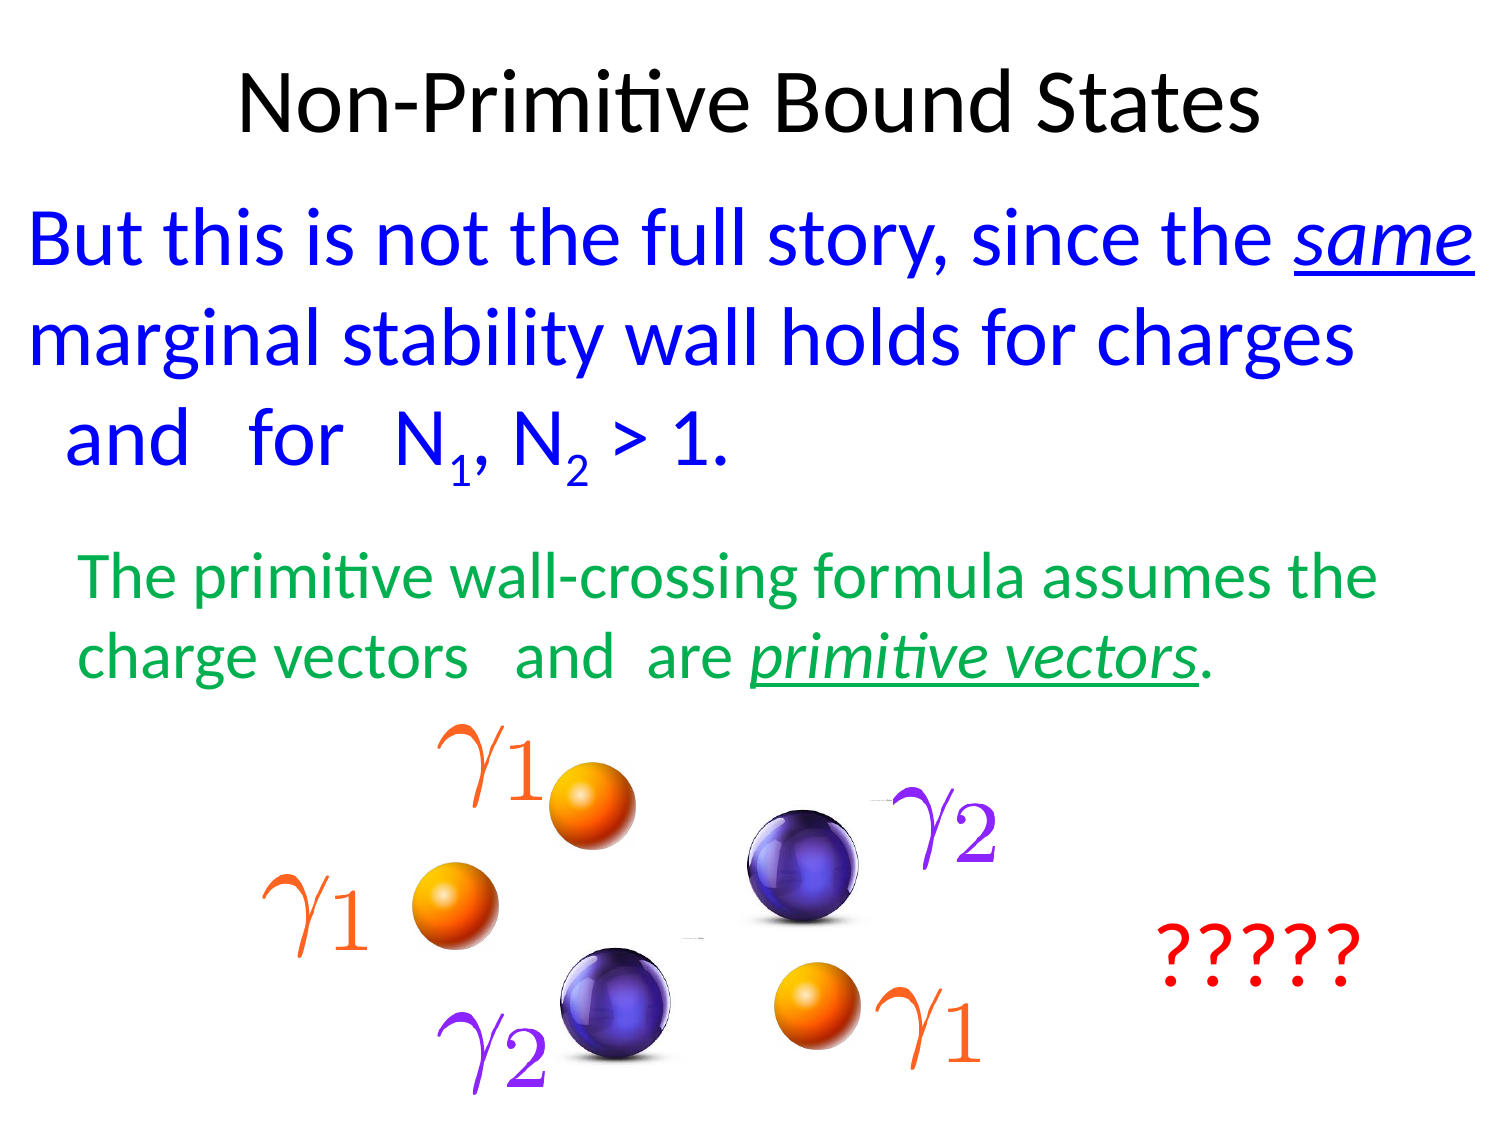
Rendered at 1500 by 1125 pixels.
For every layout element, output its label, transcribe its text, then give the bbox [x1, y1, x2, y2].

picture [262, 874, 367, 958]
picture [437, 724, 542, 808]
picture [412, 862, 499, 950]
picture [874, 987, 980, 1071]
title Non-Primitive Bound States [75, 2, 1425, 190]
picture [437, 937, 705, 1096]
text_box ????? [1137, 887, 1500, 1013]
picture [549, 762, 637, 850]
picture [712, 787, 995, 935]
picture [774, 962, 862, 1050]
